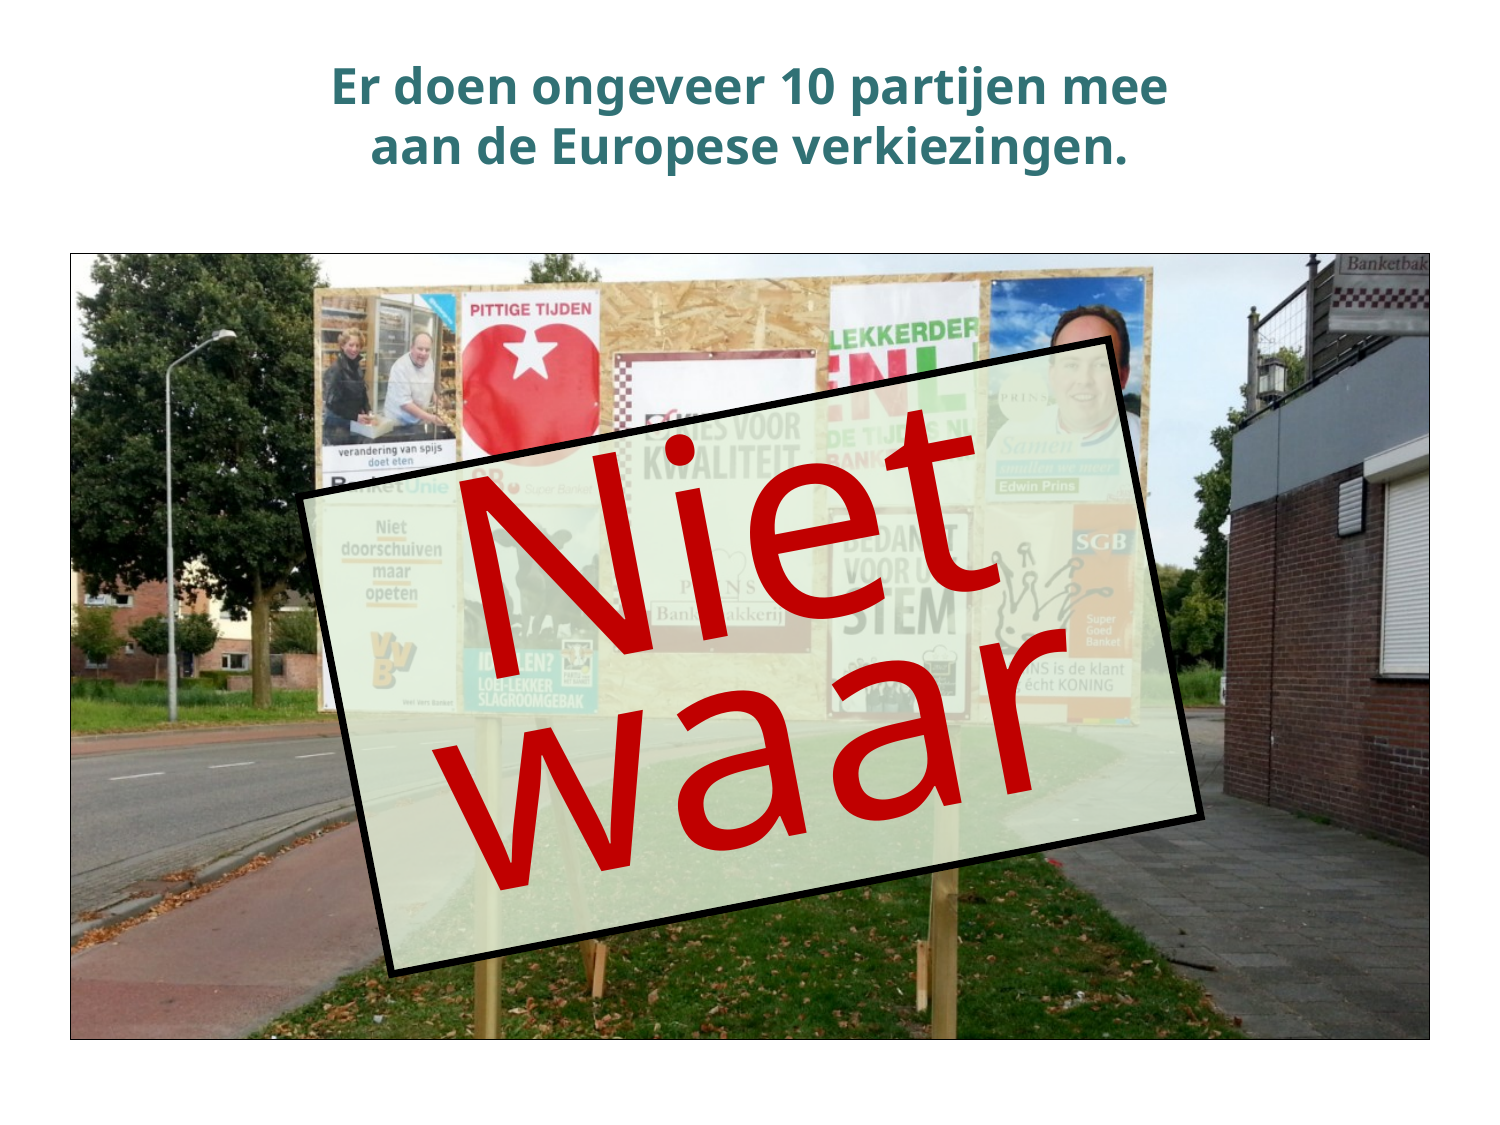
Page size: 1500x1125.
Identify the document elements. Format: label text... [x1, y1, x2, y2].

picture [70, 253, 1430, 1040]
text_box Er doen ongeveer 10 partijen mee aan de Europese verkiezingen. [0, 47, 1500, 182]
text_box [301, 413, 1199, 909]
